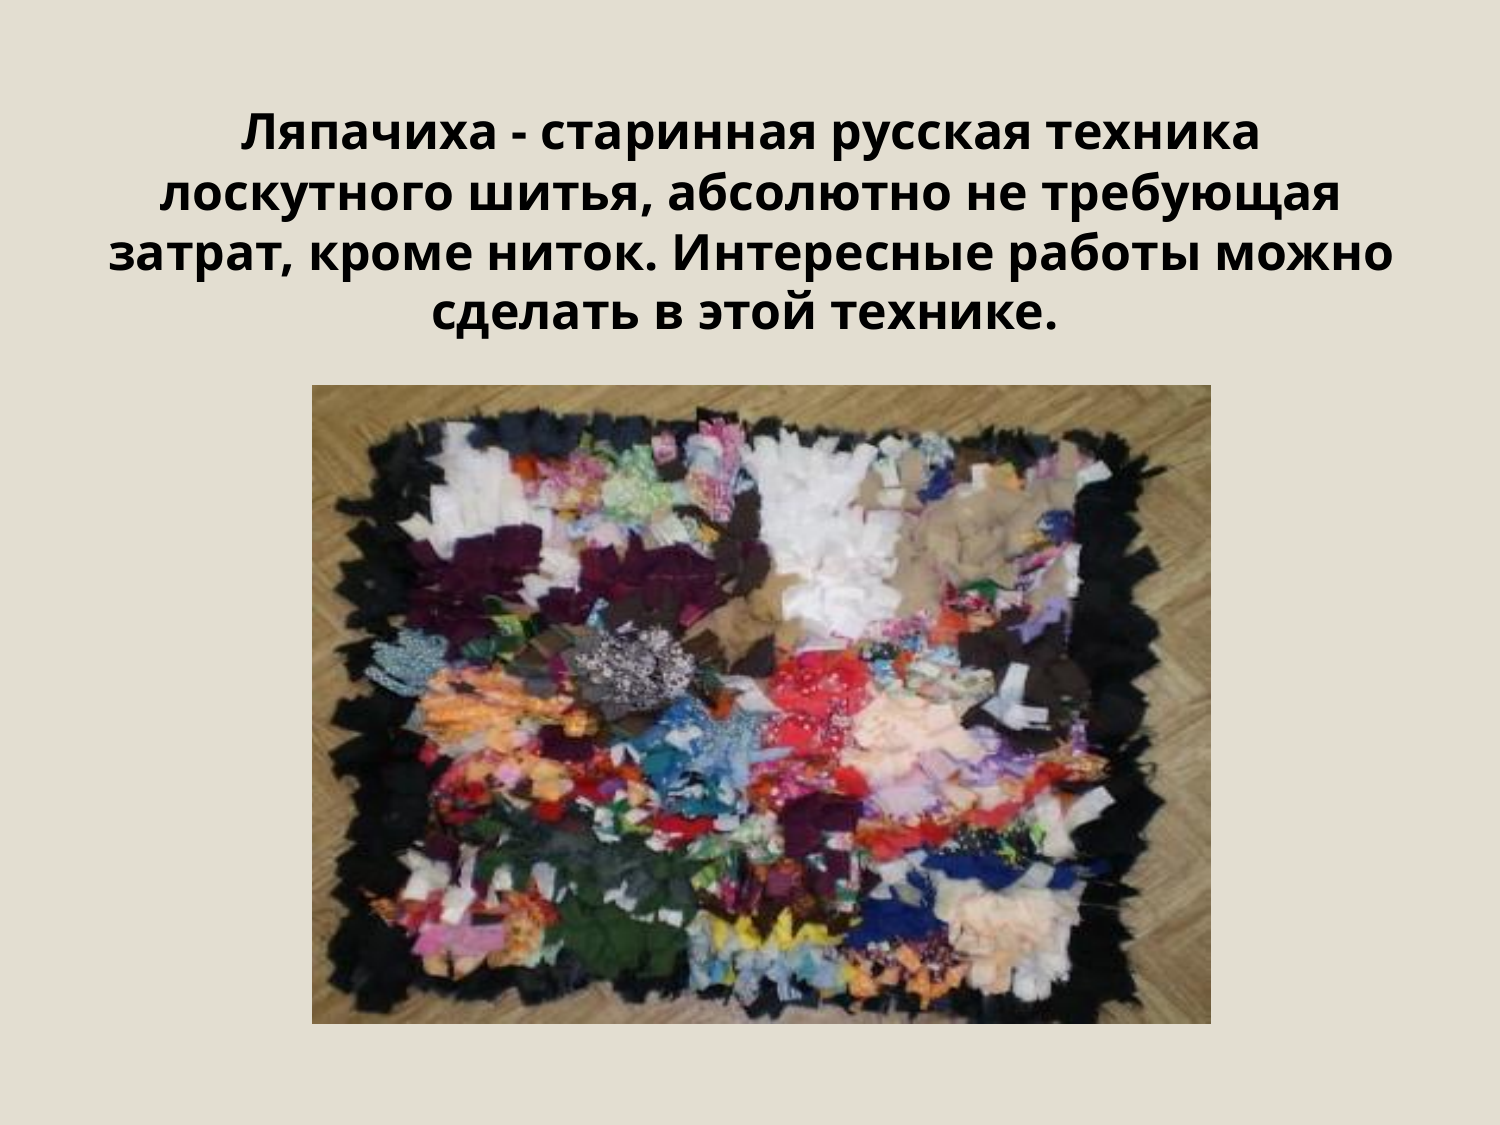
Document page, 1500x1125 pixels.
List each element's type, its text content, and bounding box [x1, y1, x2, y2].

title Ляпачиха - старинная русская техника лоскутного шитья, абсолютно не требующая затрат, кроме ниток. Интересные работы можно сделать в этой технике. [76, 54, 1427, 386]
picture [312, 385, 1211, 1024]
